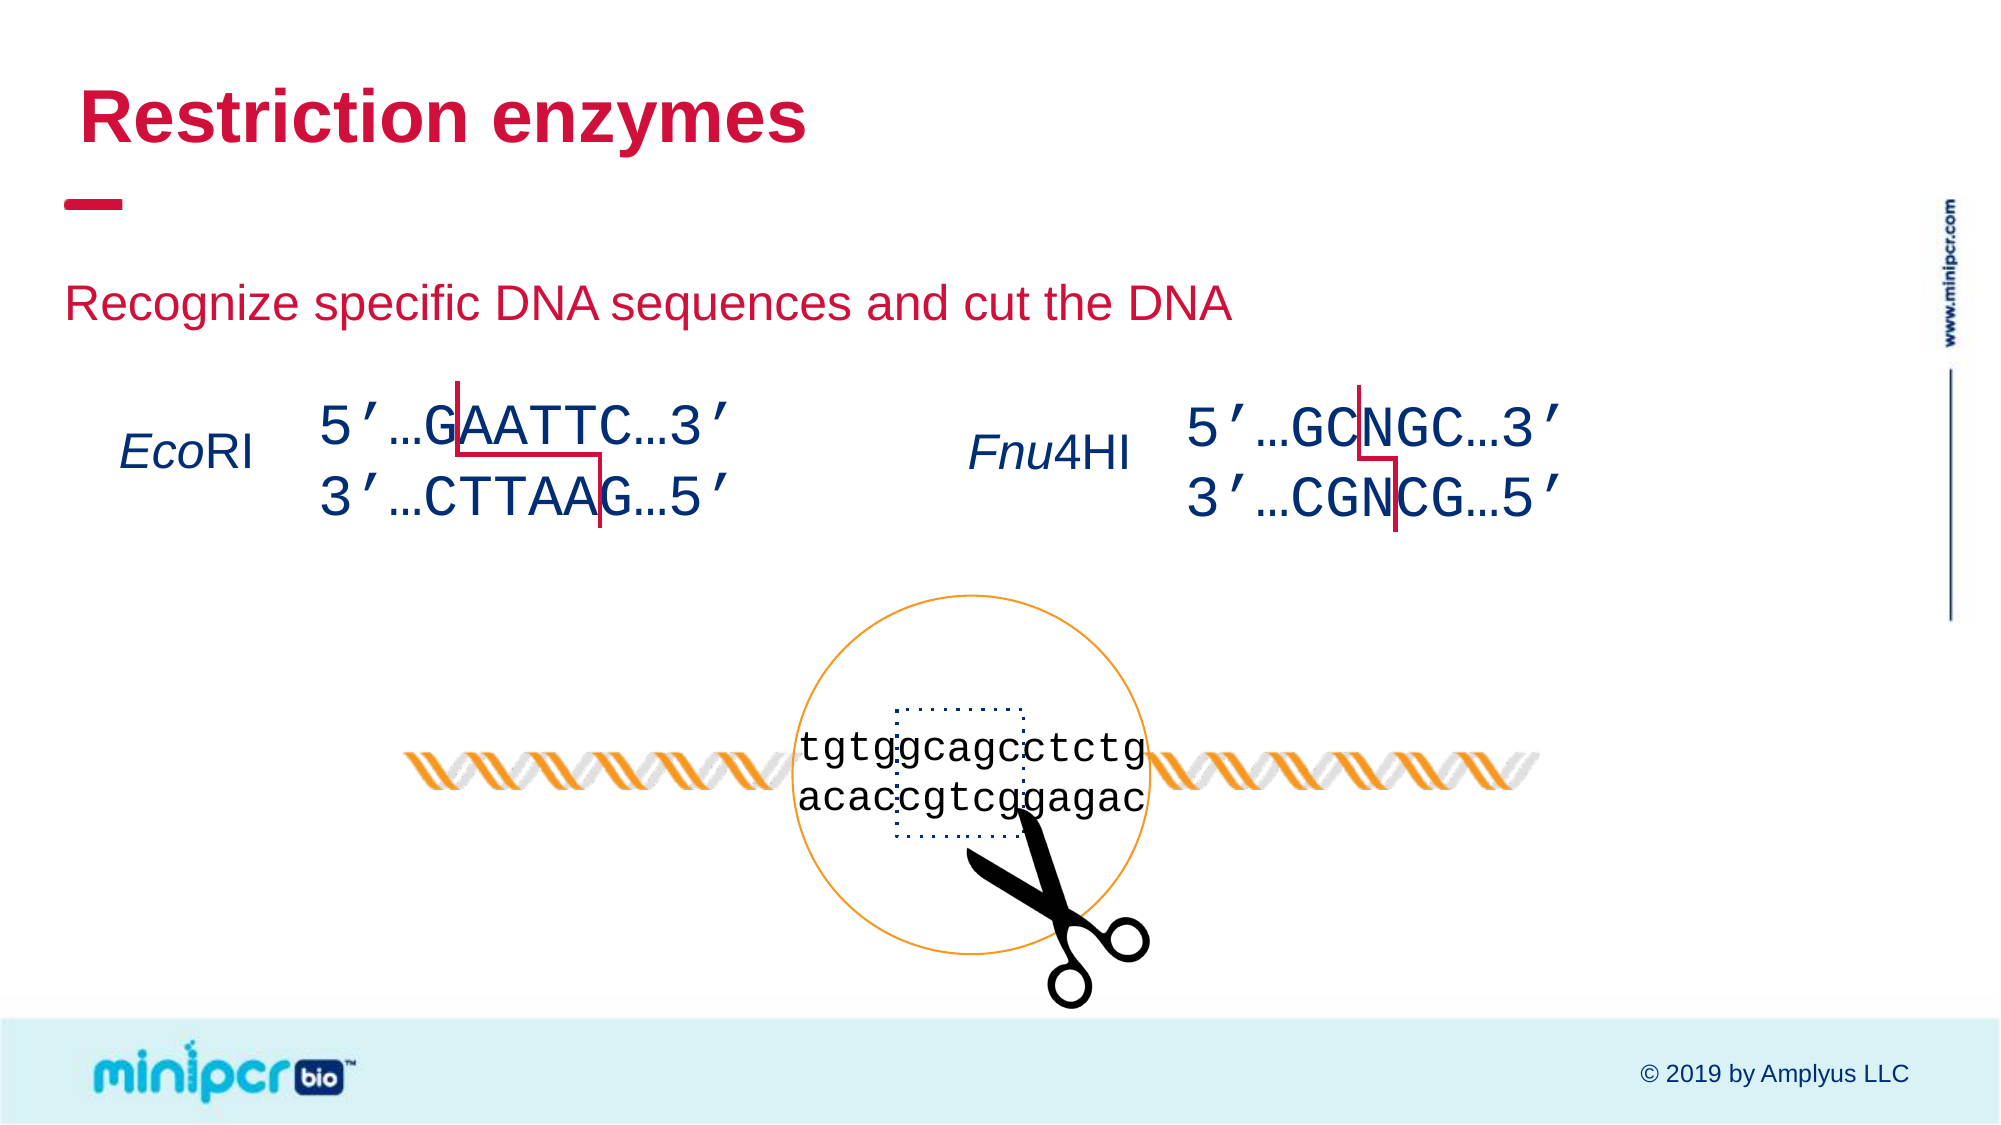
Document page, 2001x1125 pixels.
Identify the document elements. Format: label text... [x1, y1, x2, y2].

text_box [897, 709, 921, 837]
text_box 5’…GCNGC…3’ 3’…CGNCG…5’ [1169, 380, 1585, 536]
title Restriction enzymes [64, 77, 1790, 213]
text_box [921, 698, 1540, 842]
text_box tgtggc acaccgt [797, 697, 808, 726]
text_box Fnu4HI [952, 412, 1184, 488]
list Recognize specific DNA sequences and cut the DNA [64, 269, 1790, 368]
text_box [1358, 385, 1396, 532]
text_box 5’…GAATTC…3’ 3’…CTTAAG…5’ [303, 379, 754, 535]
text_box EcoRI [103, 411, 335, 487]
text_box [791, 594, 1134, 954]
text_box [457, 381, 600, 528]
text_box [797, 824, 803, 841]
picture [0, 0, 2000, 1125]
